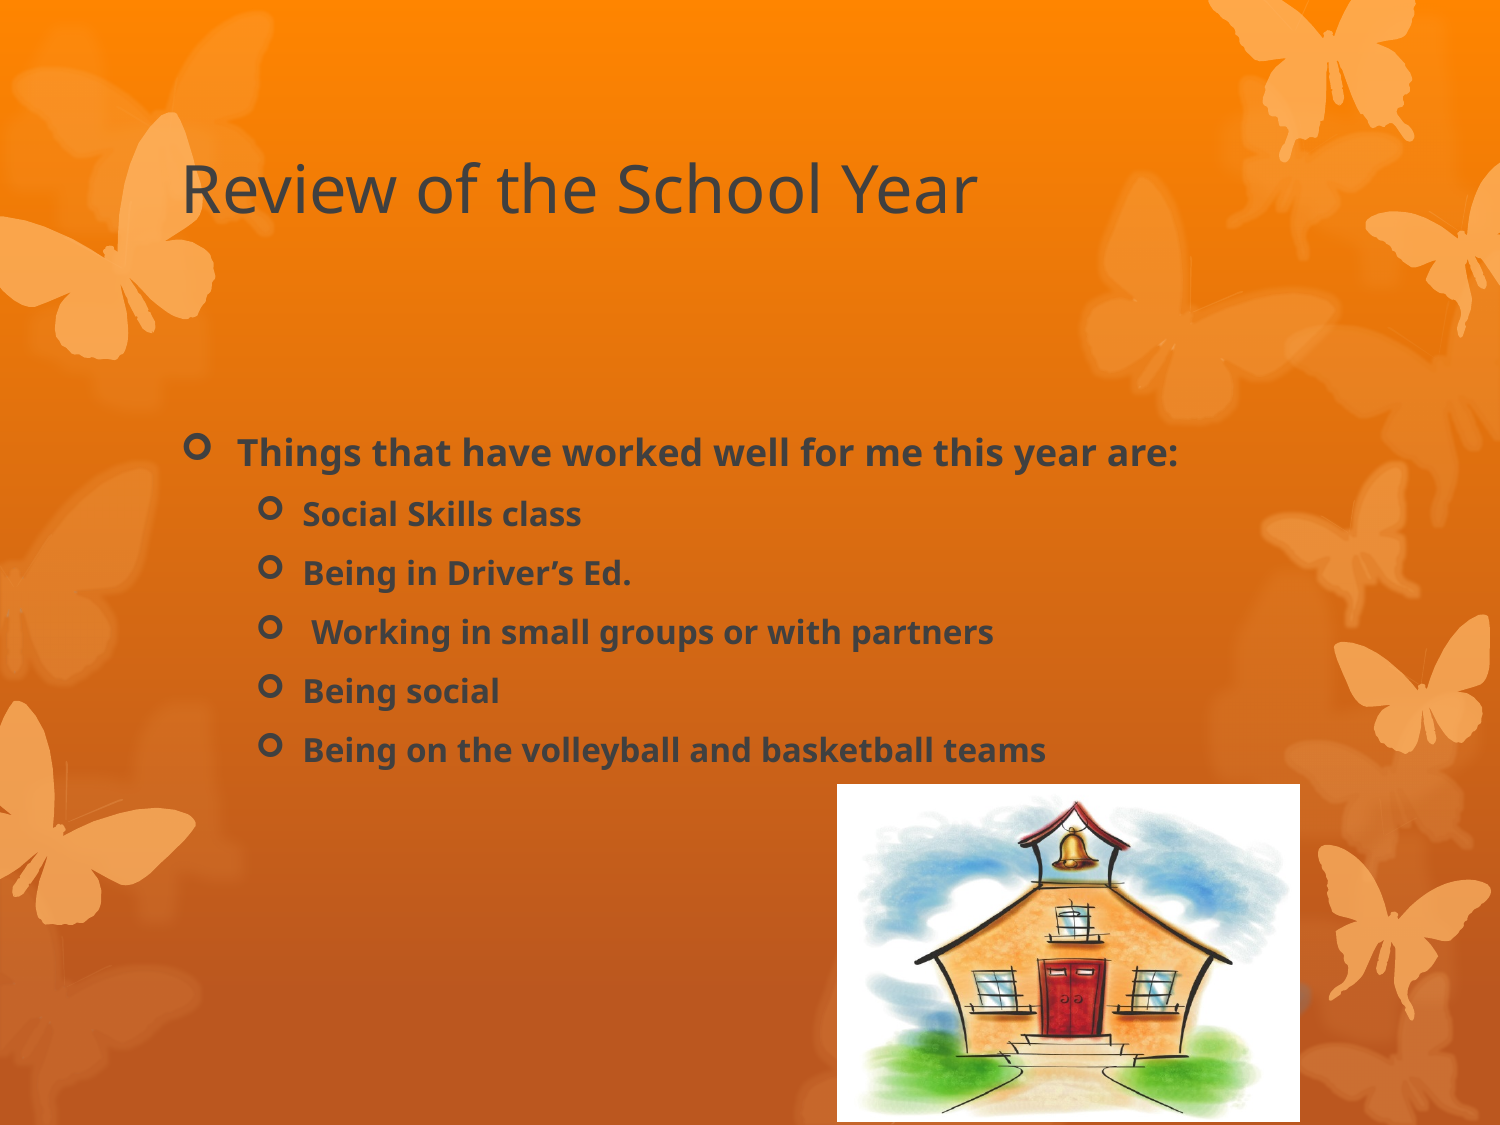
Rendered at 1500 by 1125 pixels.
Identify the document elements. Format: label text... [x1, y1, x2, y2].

list Things that have worked well for me this year are: Social Skills class Being in Driver’s Ed. Working in small groups or with partners Being social Being on the volleyball and basketball teams [165, 296, 1335, 962]
title Review of the School Year [165, 110, 1335, 263]
picture [836, 783, 1301, 1123]
